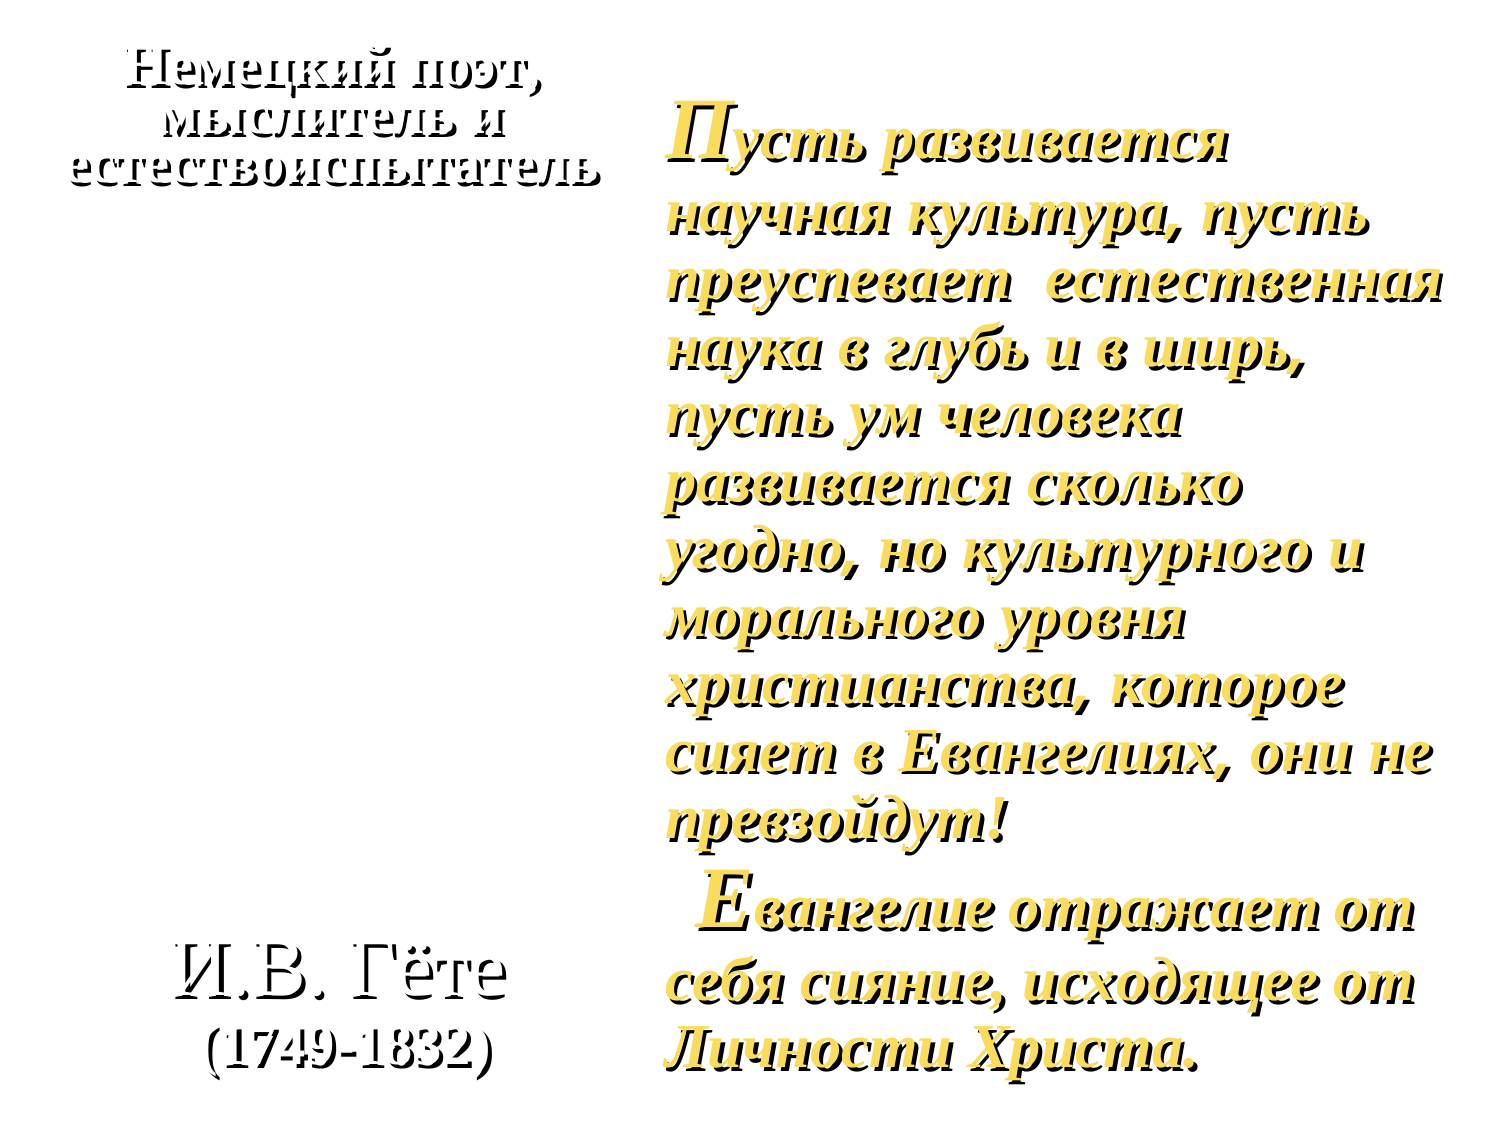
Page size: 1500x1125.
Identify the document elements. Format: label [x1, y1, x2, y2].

text_box [0, 0, 1500, 1125]
